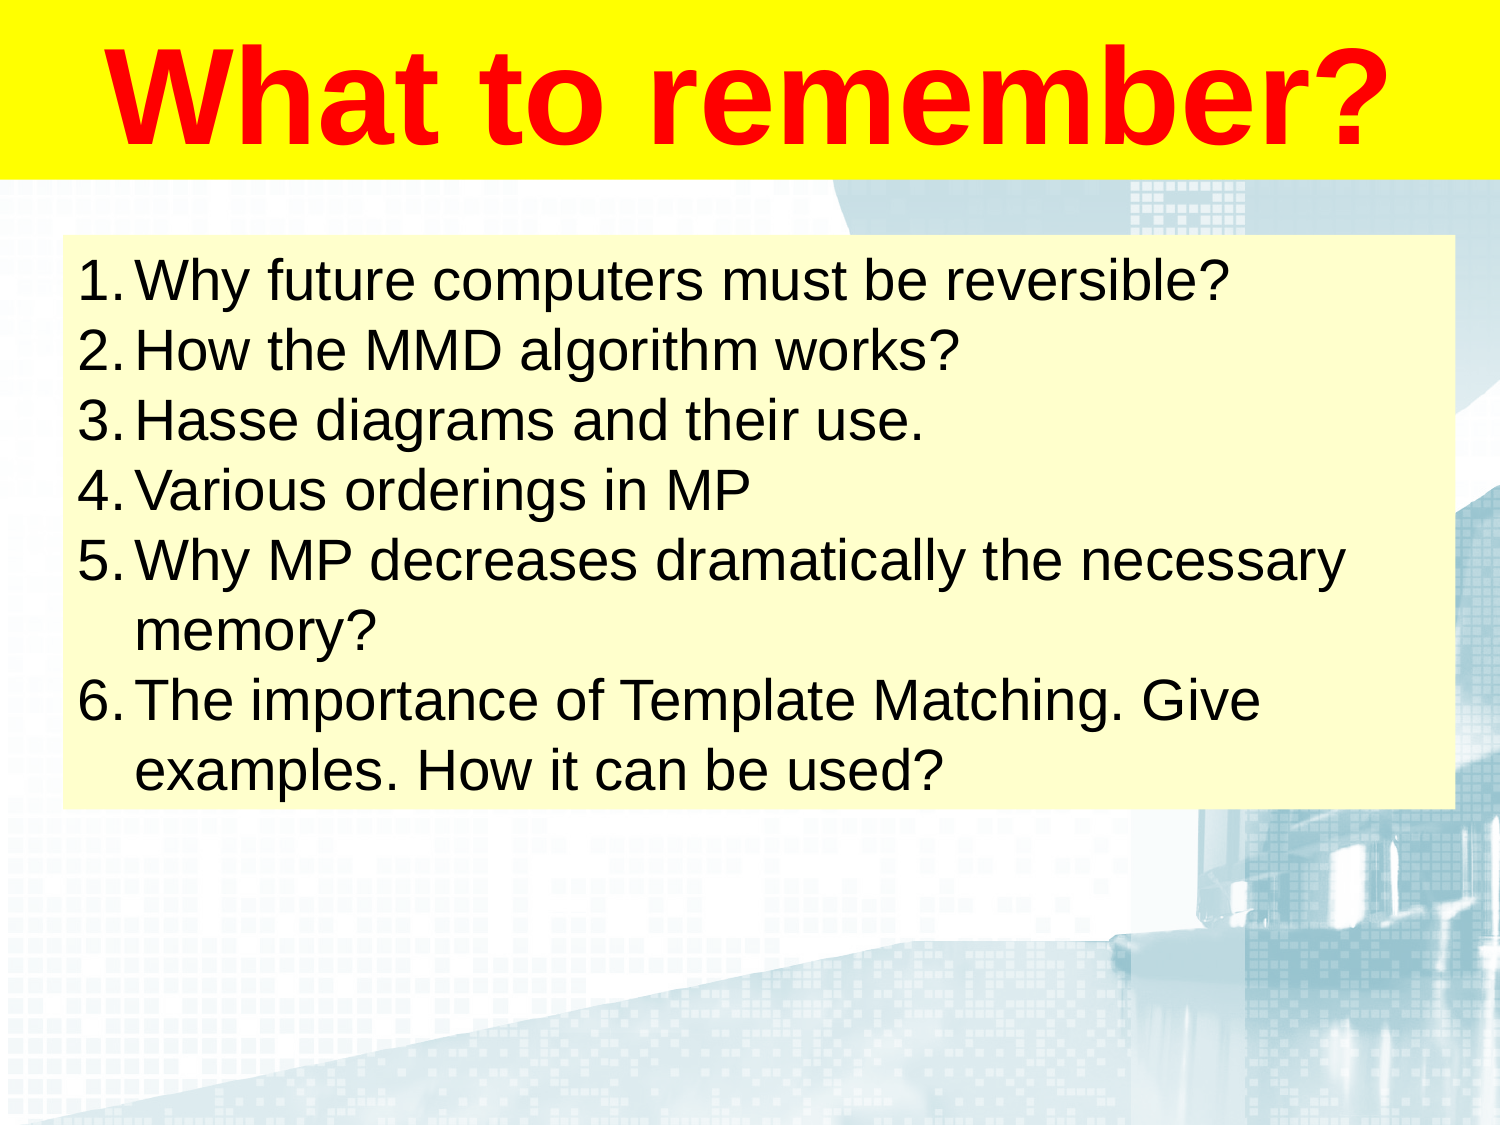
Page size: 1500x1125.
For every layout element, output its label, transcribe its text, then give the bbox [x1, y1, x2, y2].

text_box Why future computers must be reversible? How the MMD algorithm works? Hasse diagrams and their use. Various orderings in MP Why MP decreases dramatically the necessary memory? The importance of Template Matching. Give examples. How it can be used? [63, 234, 1456, 810]
text_box What to remember? [0, 0, 1500, 180]
